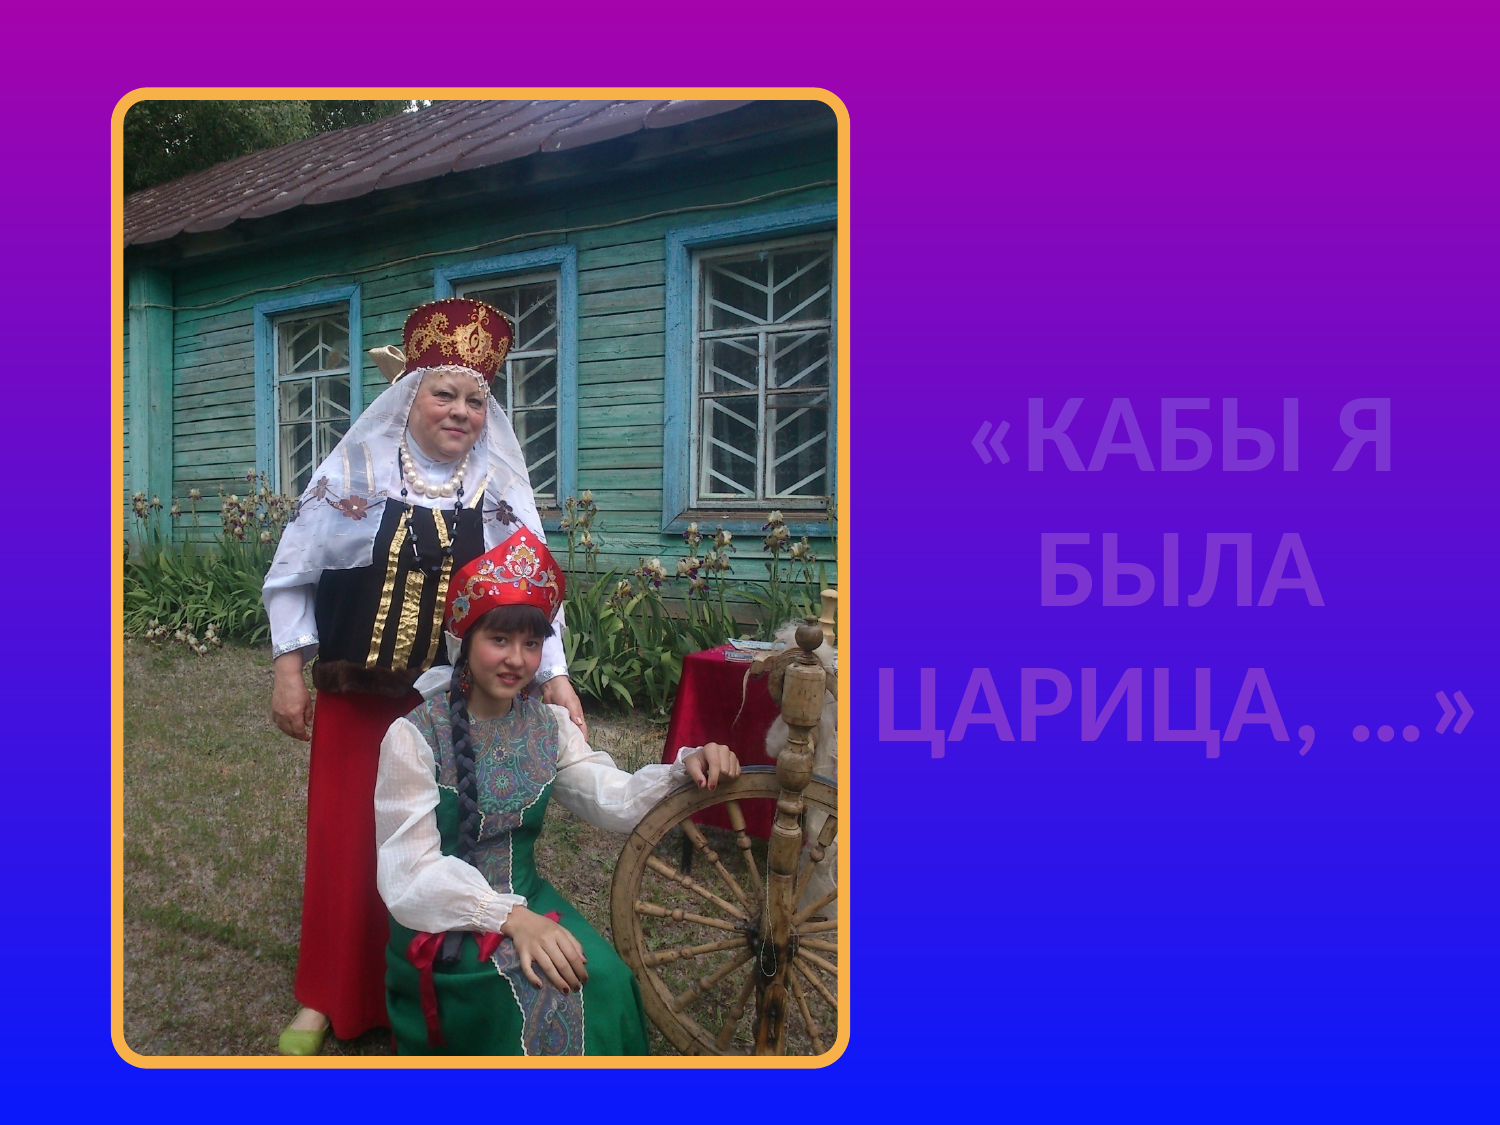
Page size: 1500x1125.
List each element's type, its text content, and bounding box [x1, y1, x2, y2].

picture [0, 100, 965, 1056]
text_box «кабы я была Царица, …» [971, 351, 1500, 772]
